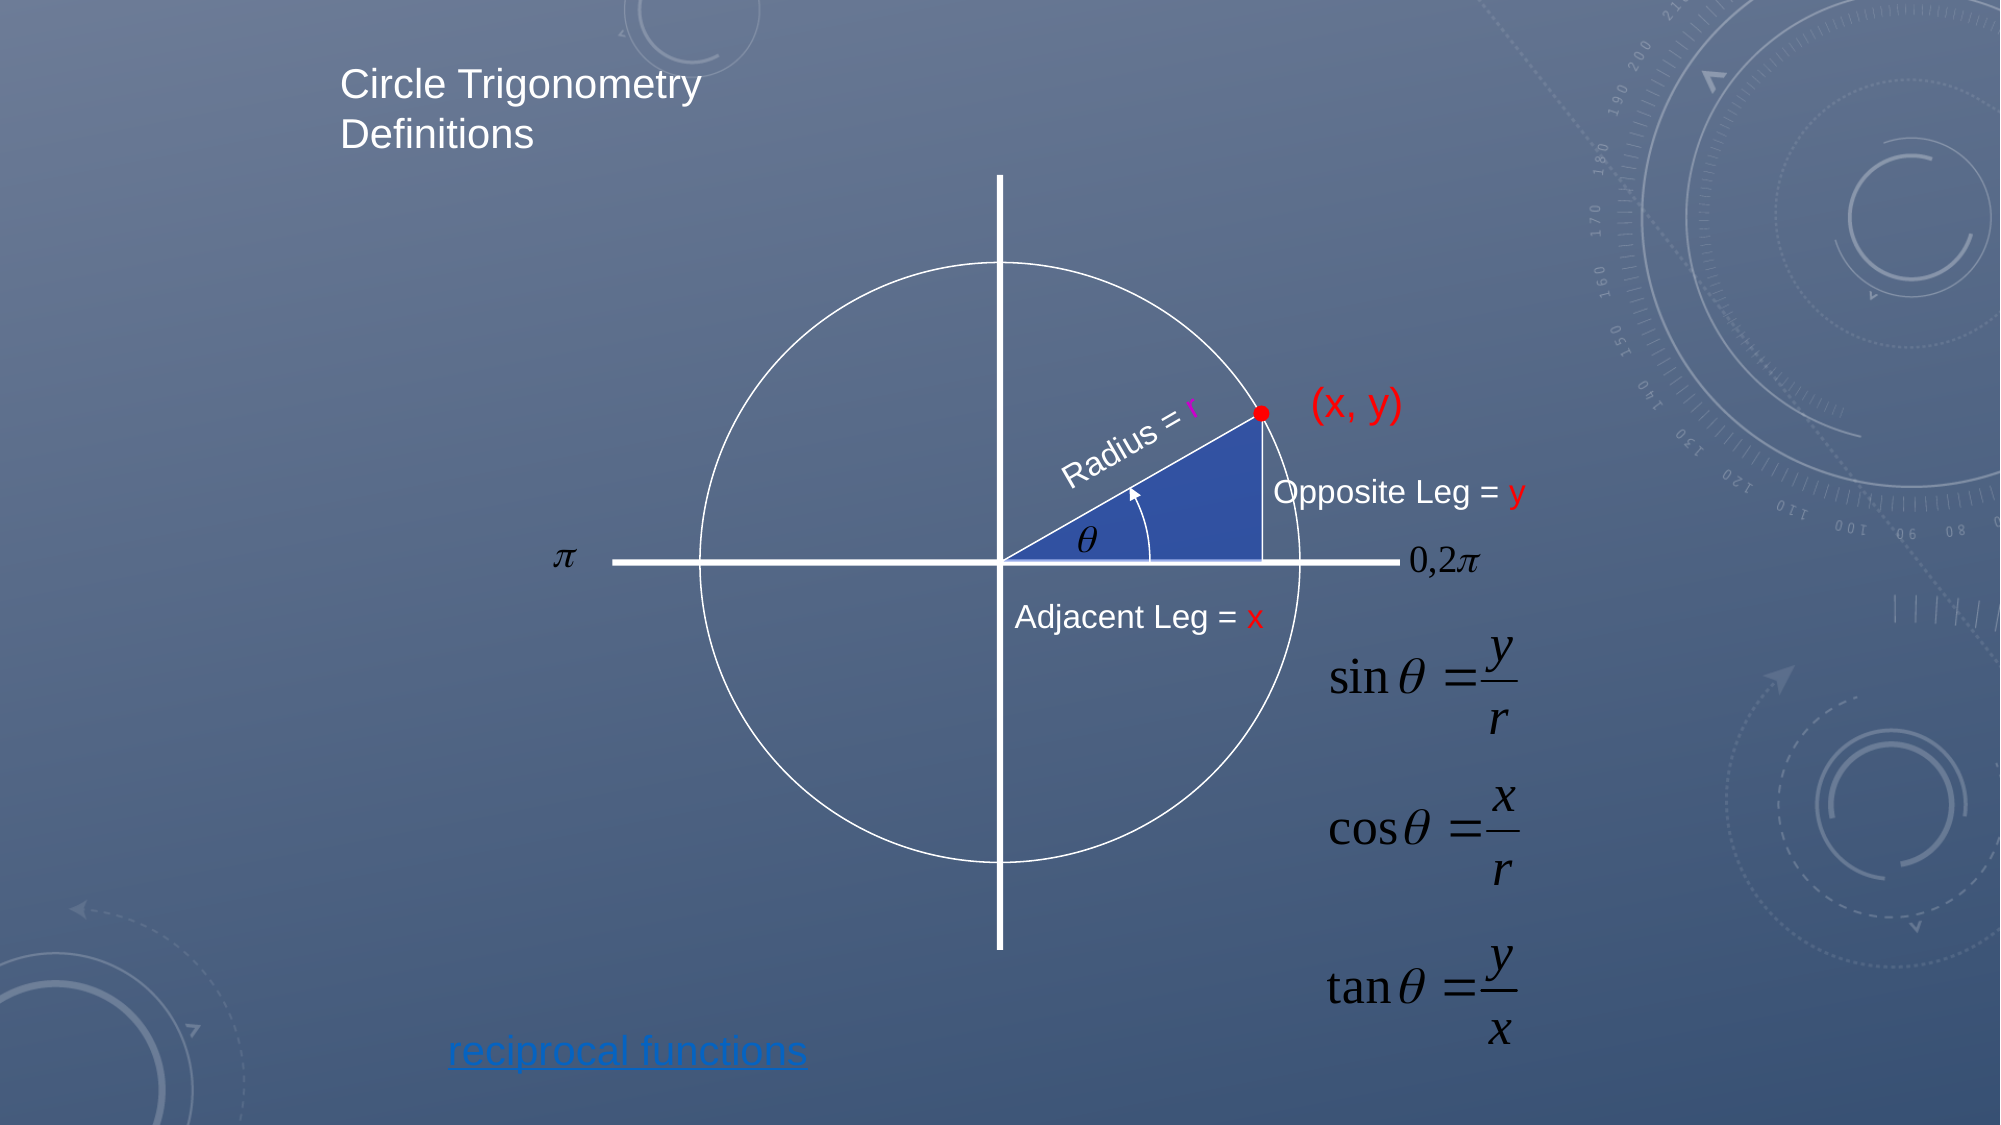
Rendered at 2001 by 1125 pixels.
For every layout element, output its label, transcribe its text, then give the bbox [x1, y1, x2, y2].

text_box [1131, 417, 1263, 563]
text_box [548, 541, 585, 578]
text_box Radius = r [1037, 369, 1226, 510]
text_box Adjacent Leg = x [999, 587, 1294, 643]
text_box Circle Trigonometry Definitions [324, 49, 900, 165]
text_box [699, 563, 1000, 863]
text_box [1263, 518, 1300, 562]
picture [0, 0, 2000, 1125]
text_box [1071, 517, 1105, 563]
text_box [1403, 536, 1488, 589]
text_box [1001, 563, 1300, 622]
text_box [1322, 611, 1528, 747]
text_box [1263, 421, 1283, 462]
text_box [699, 262, 1257, 562]
text_box (x, y) [1295, 368, 1484, 434]
text_box [999, 524, 1066, 563]
text_box [1001, 643, 1289, 863]
text_box reciprocal functions [433, 1016, 906, 1081]
text_box [1078, 487, 1151, 563]
text_box Opposite Leg = y [1258, 462, 1580, 518]
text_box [1320, 761, 1530, 897]
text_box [1317, 920, 1527, 1056]
text_box [1254, 406, 1269, 421]
